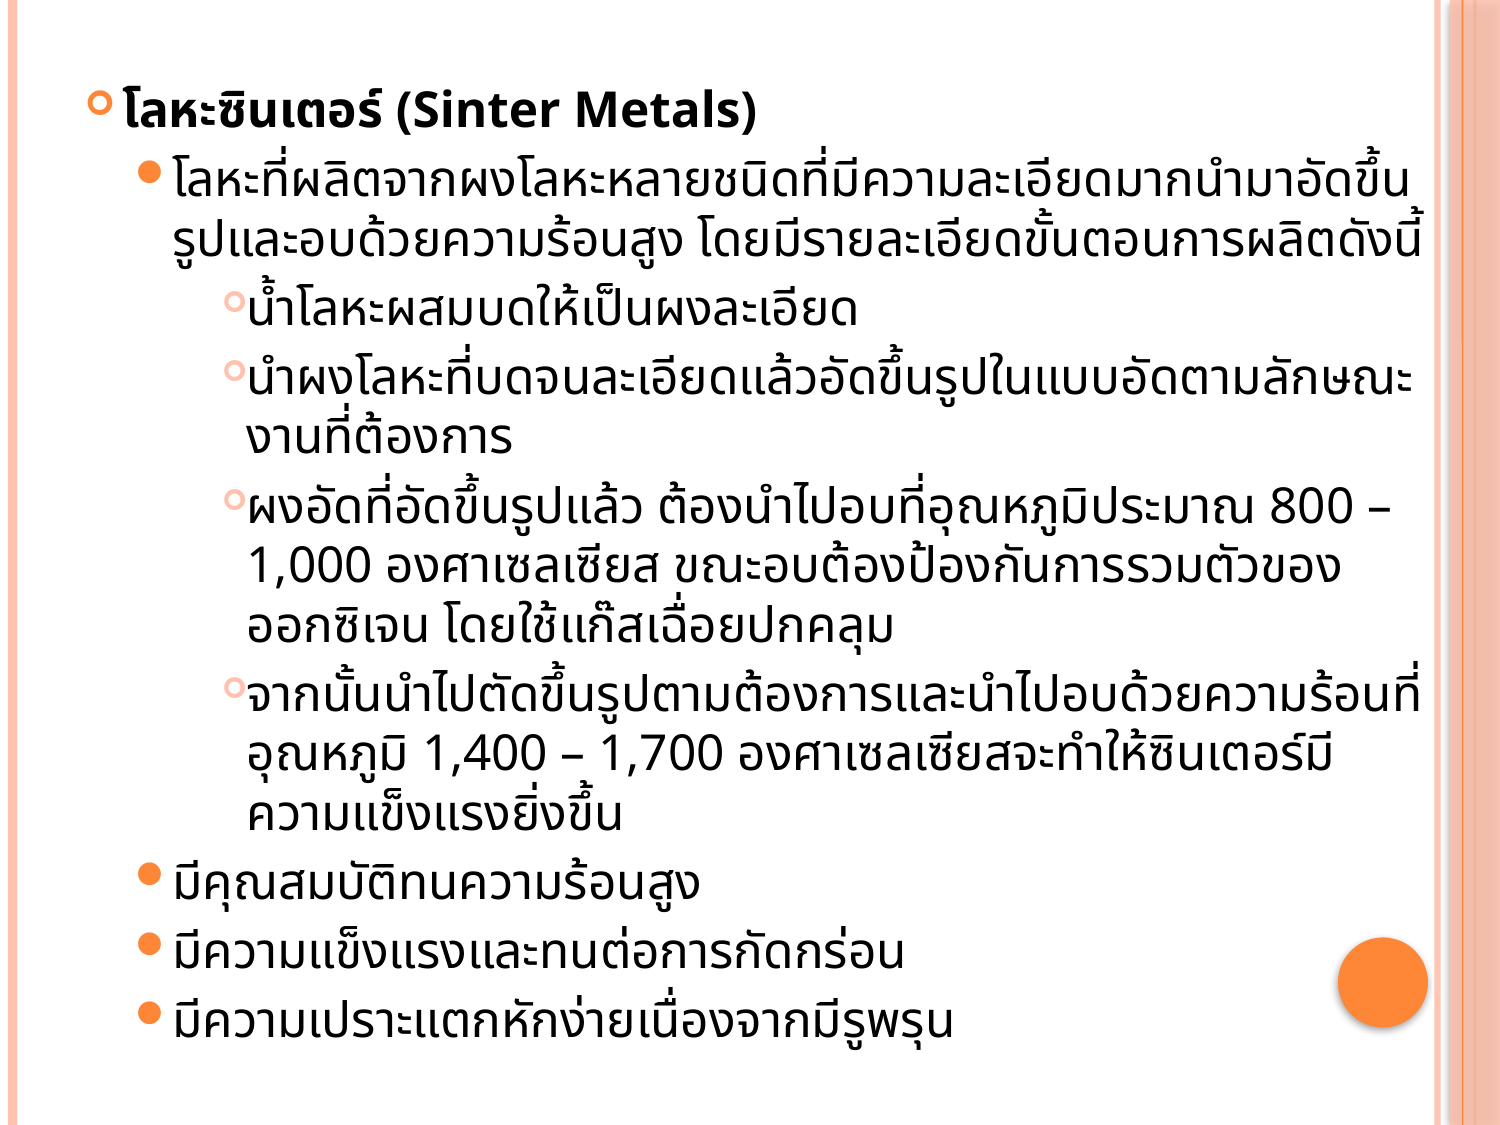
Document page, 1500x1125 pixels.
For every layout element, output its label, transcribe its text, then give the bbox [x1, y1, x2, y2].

list โลหะซินเตอร์ (Sinter Metals) โลหะที่ผลิตจากผงโลหะหลายชนิดที่มีความละเอียดมากนำมาอัดขึ้นรูปและอบด้วยความร้อนสูง โดยมีรายละเอียดขั้นตอนการผลิตดังนี้ น้ำโลหะผสมบดให้เป็นผงละเอียด นำผงโลหะที่บดจนละเอียดแล้วอัดขึ้นรูปในแบบอัดตามลักษณะงานที่ต้องการ ผงอัดที่อัดขึ้นรูปแล้ว ต้องนำไปอบที่อุณหภูมิประมาณ 800 – 1,000 องศาเซลเซียส ขณะอบต้องป้องกันการรวมตัวของออกซิเจน โดยใช้แก๊สเฉื่อยปกคลุม จากนั้นนำไปตัดขึ้นรูปตามต้องการและนำไปอบด้วยความร้อนที่อุณหภูมิ 1,400 – 1,700 องศาเซลเซียสจะทำให้ซินเตอร์มีความแข็งแรงยิ่งขึ้น มีคุณสมบัติทนความร้อนสูง มีความแข็งแรงและทนต่อการกัดกร่อน มีความเปราะแตกหักง่ายเนื่องจากมีรูพรุน [70, 70, 1454, 1090]
